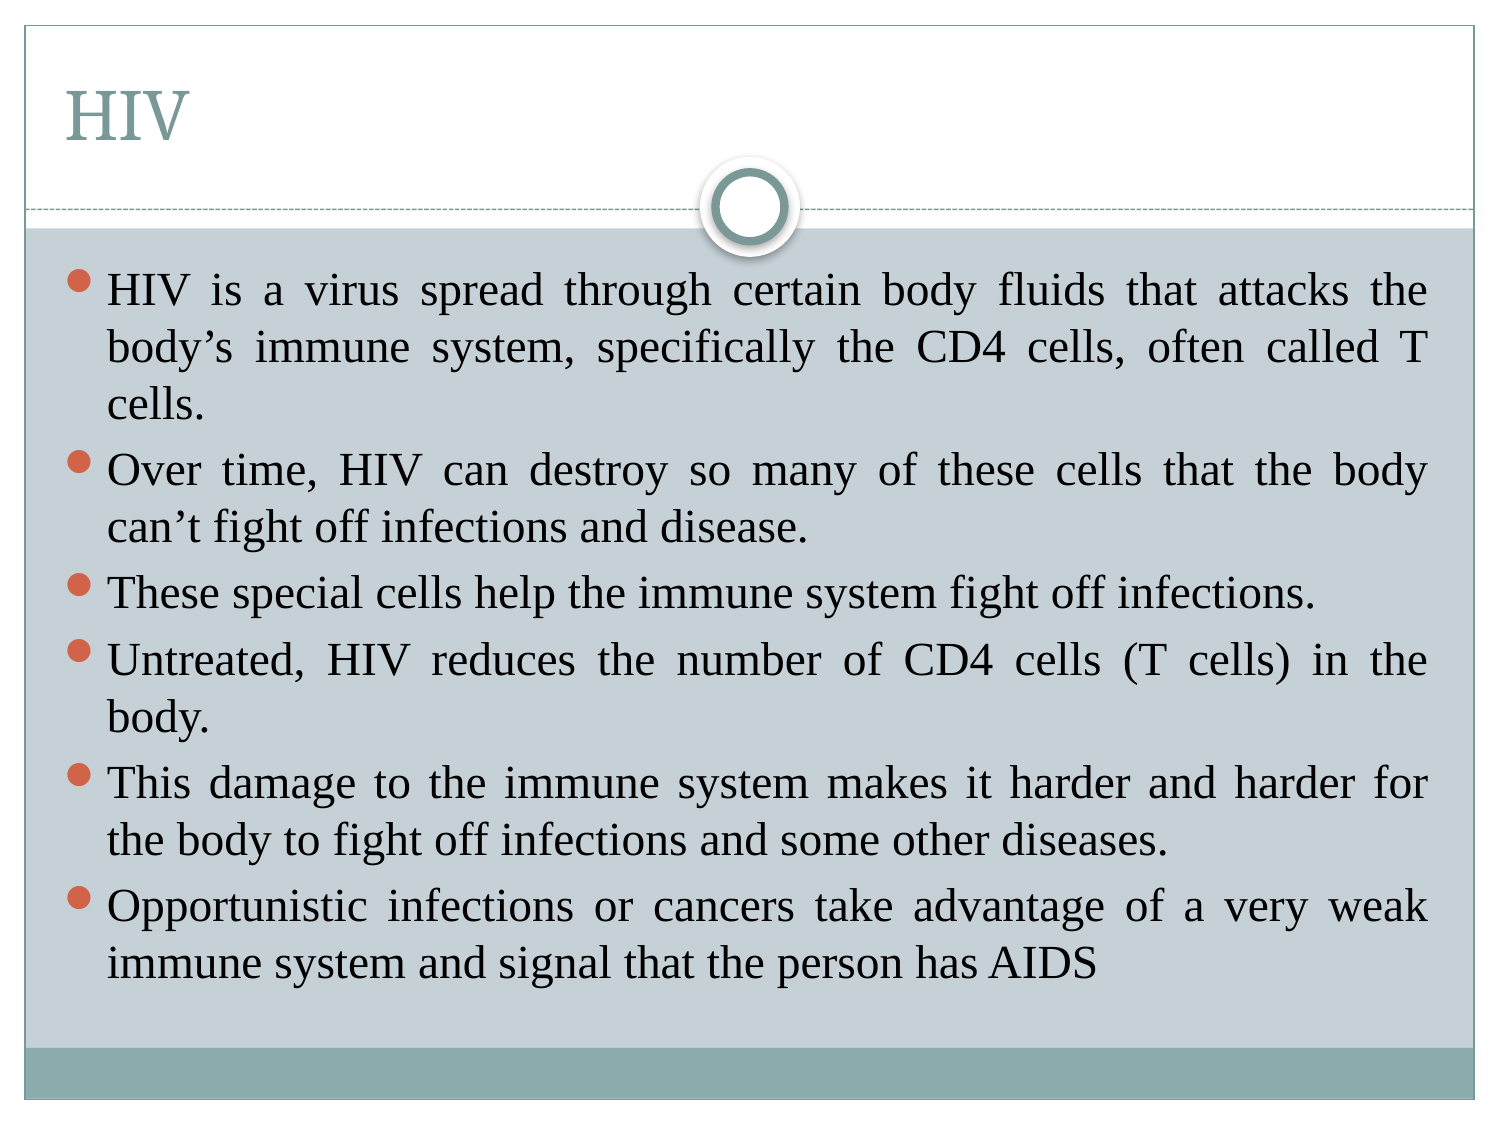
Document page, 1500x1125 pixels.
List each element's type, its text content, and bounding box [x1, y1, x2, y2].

list HIV is a virus spread through certain body fluids that attacks the body’s immune system, specifically the CD4 cells, often called T cells. Over time, HIV can destroy so many of these cells that the body can’t fight off infections and disease. These special cells help the immune system fight off infections. Untreated, HIV reduces the number of CD4 cells (T cells) in the body. This damage to the immune system makes it harder and harder for the body to fight off infections and some other diseases. Opportunistic infections or cancers take advantage of a very weak immune system and signal that the person has AIDS [49, 250, 1445, 1001]
title HIV [49, 37, 1450, 162]
